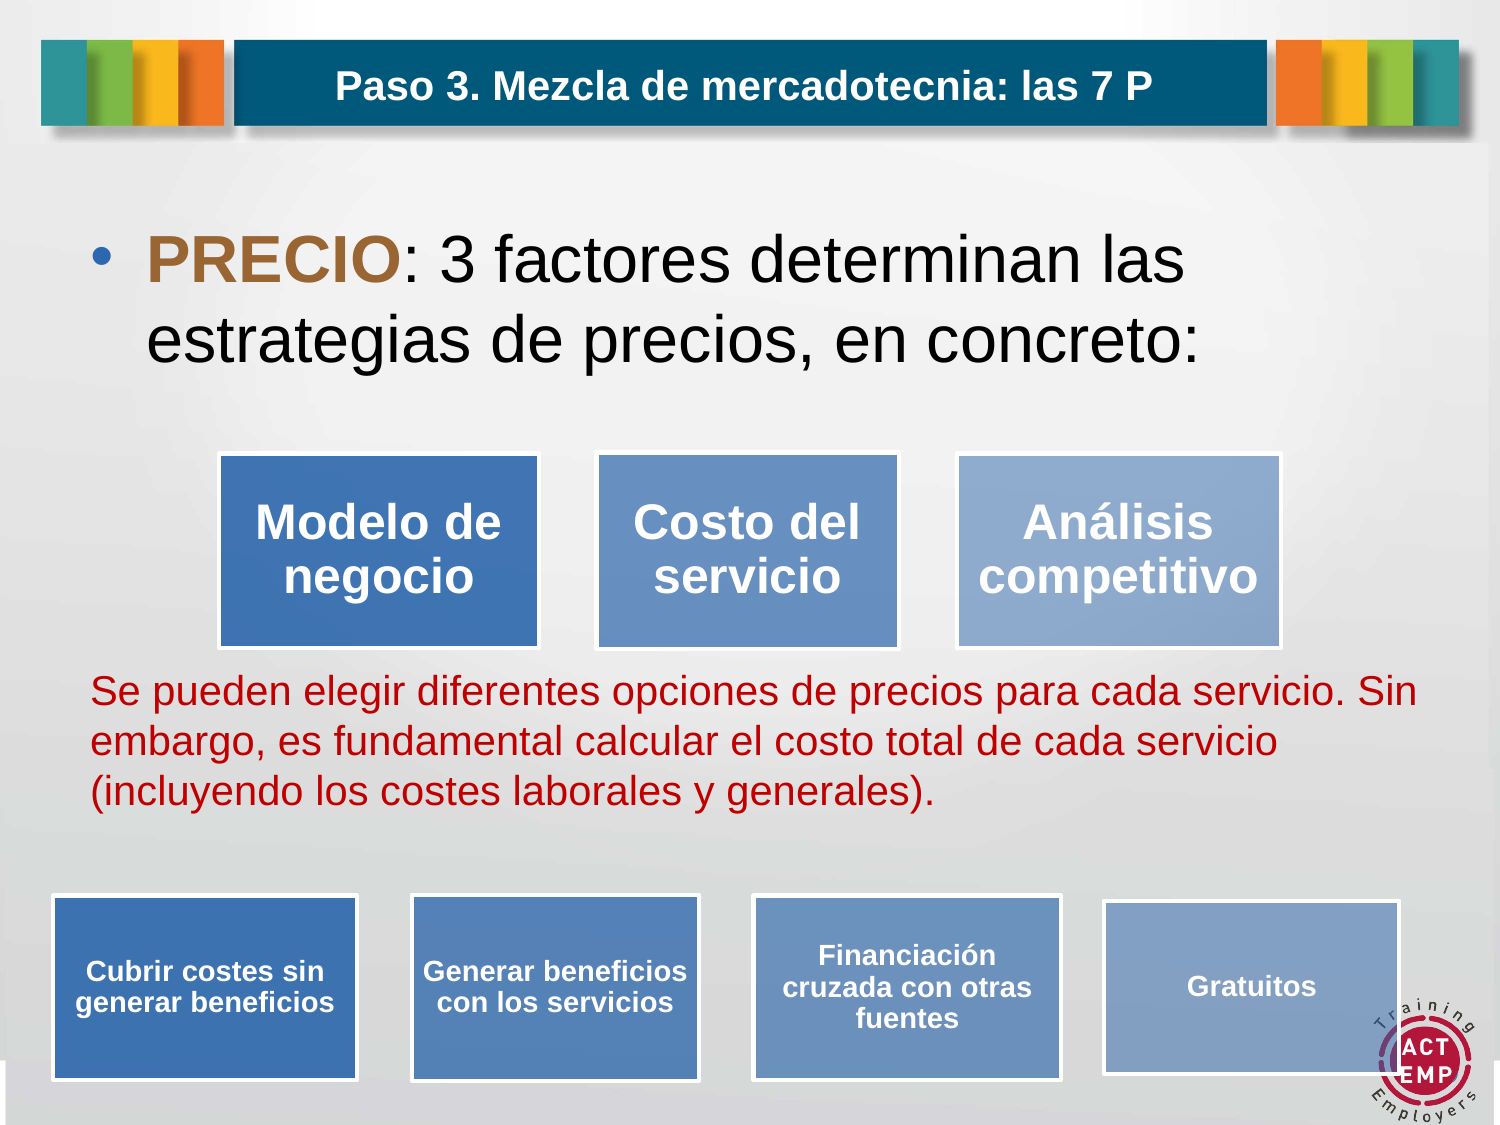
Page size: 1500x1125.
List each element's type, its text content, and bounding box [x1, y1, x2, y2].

text_box [1414, 998, 1476, 1124]
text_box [52, 857, 1412, 1118]
picture [0, 0, 1500, 1125]
list PRECIO: 3 factores determinan las estrategias de precios, en concreto: Se pueden elegir diferentes opciones de precios para cada servicio. Sin embargo, es fundamental calcular el costo total de cada servicio (incluyendo los costes laborales y generales). [75, 208, 1447, 1005]
title Paso 3. Mezcla de mercadotecnia: las 7 P [253, 42, 1235, 126]
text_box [218, 420, 1282, 681]
